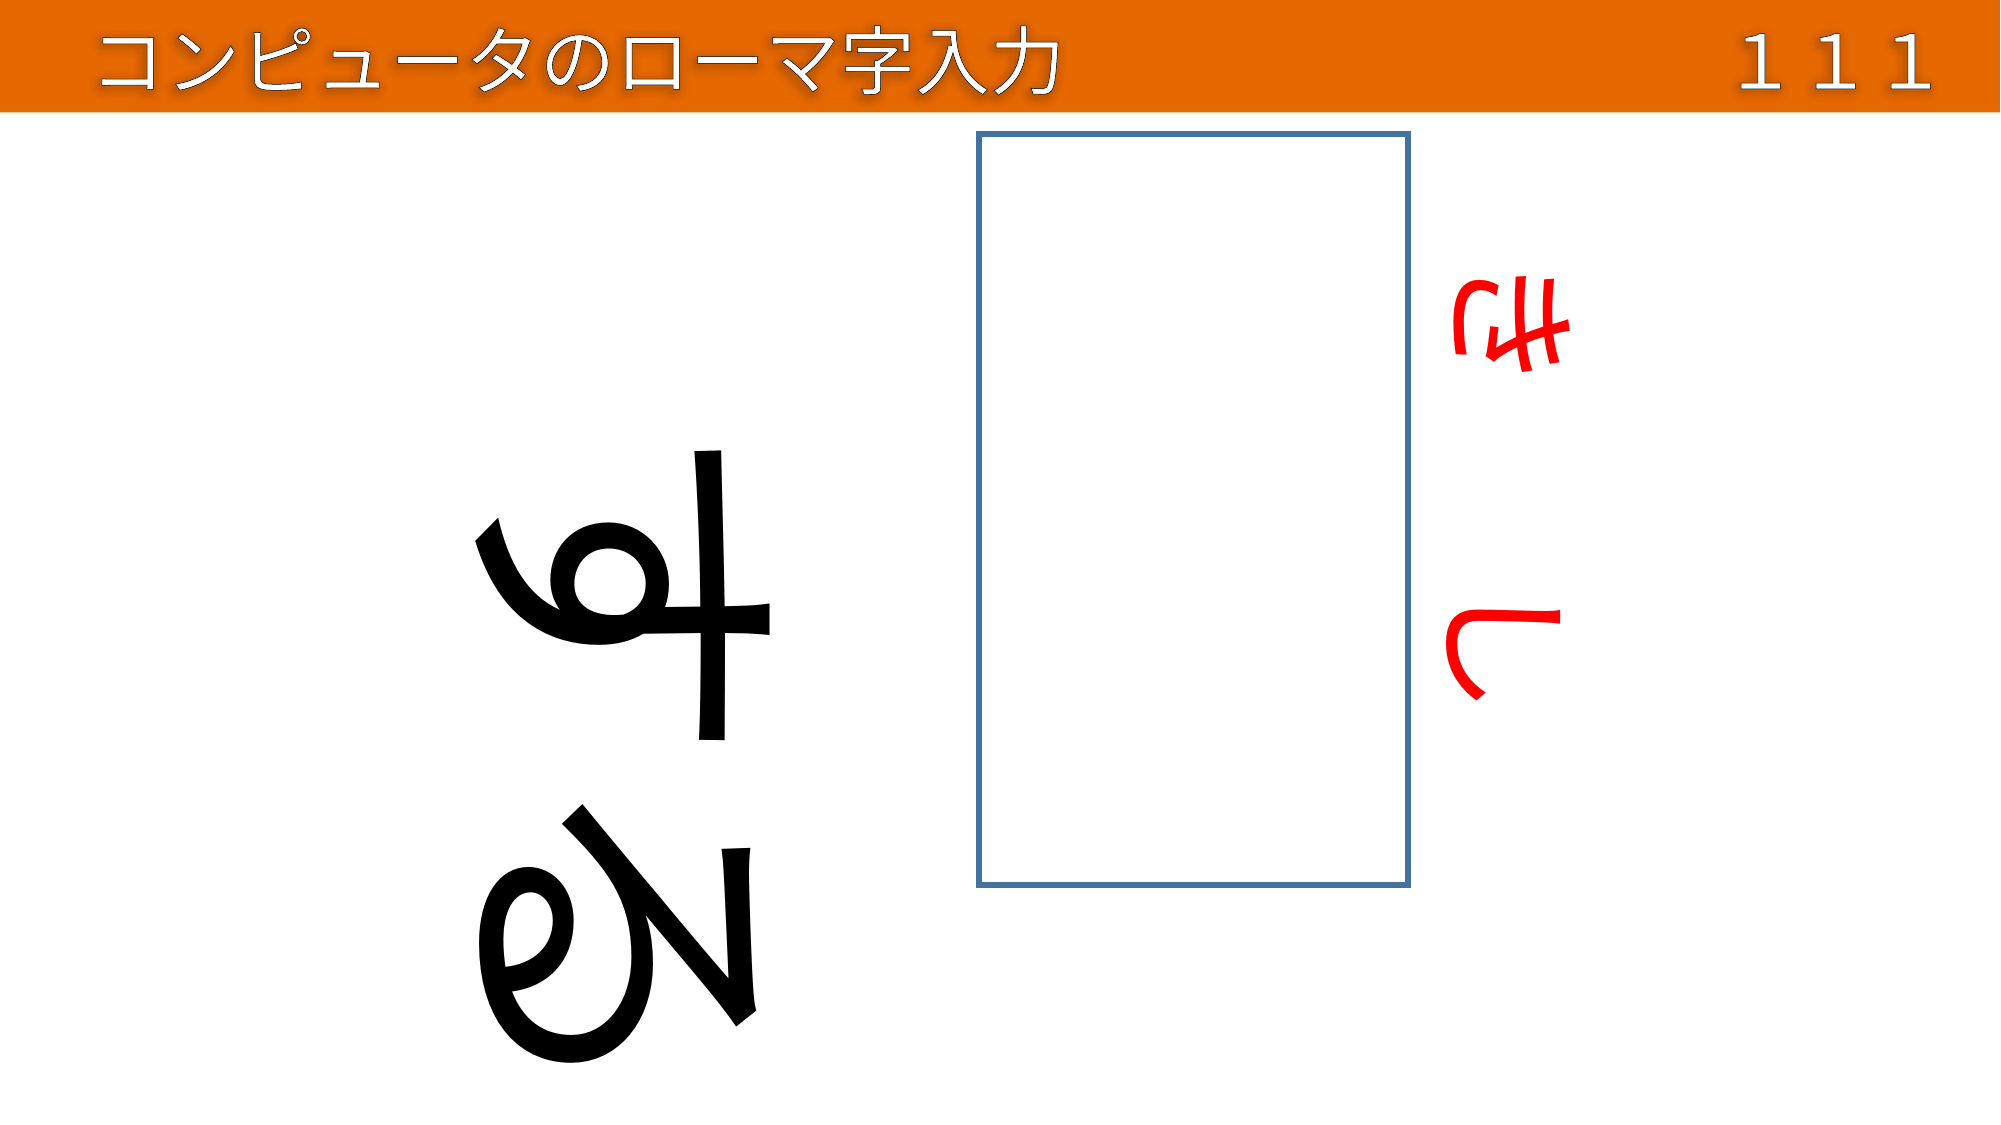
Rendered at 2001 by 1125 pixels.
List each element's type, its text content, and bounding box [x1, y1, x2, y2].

text_box 帰社 [967, 155, 1420, 1086]
text_box き [1409, 240, 1605, 395]
text_box コンピュータのローマ字入力 [75, 6, 1378, 112]
text_box [978, 133, 1409, 886]
text_box １１１ [1707, 6, 1963, 112]
text_box する [397, 403, 850, 1125]
text_box [0, 0, 2000, 113]
text_box しゃ [1409, 562, 1599, 855]
